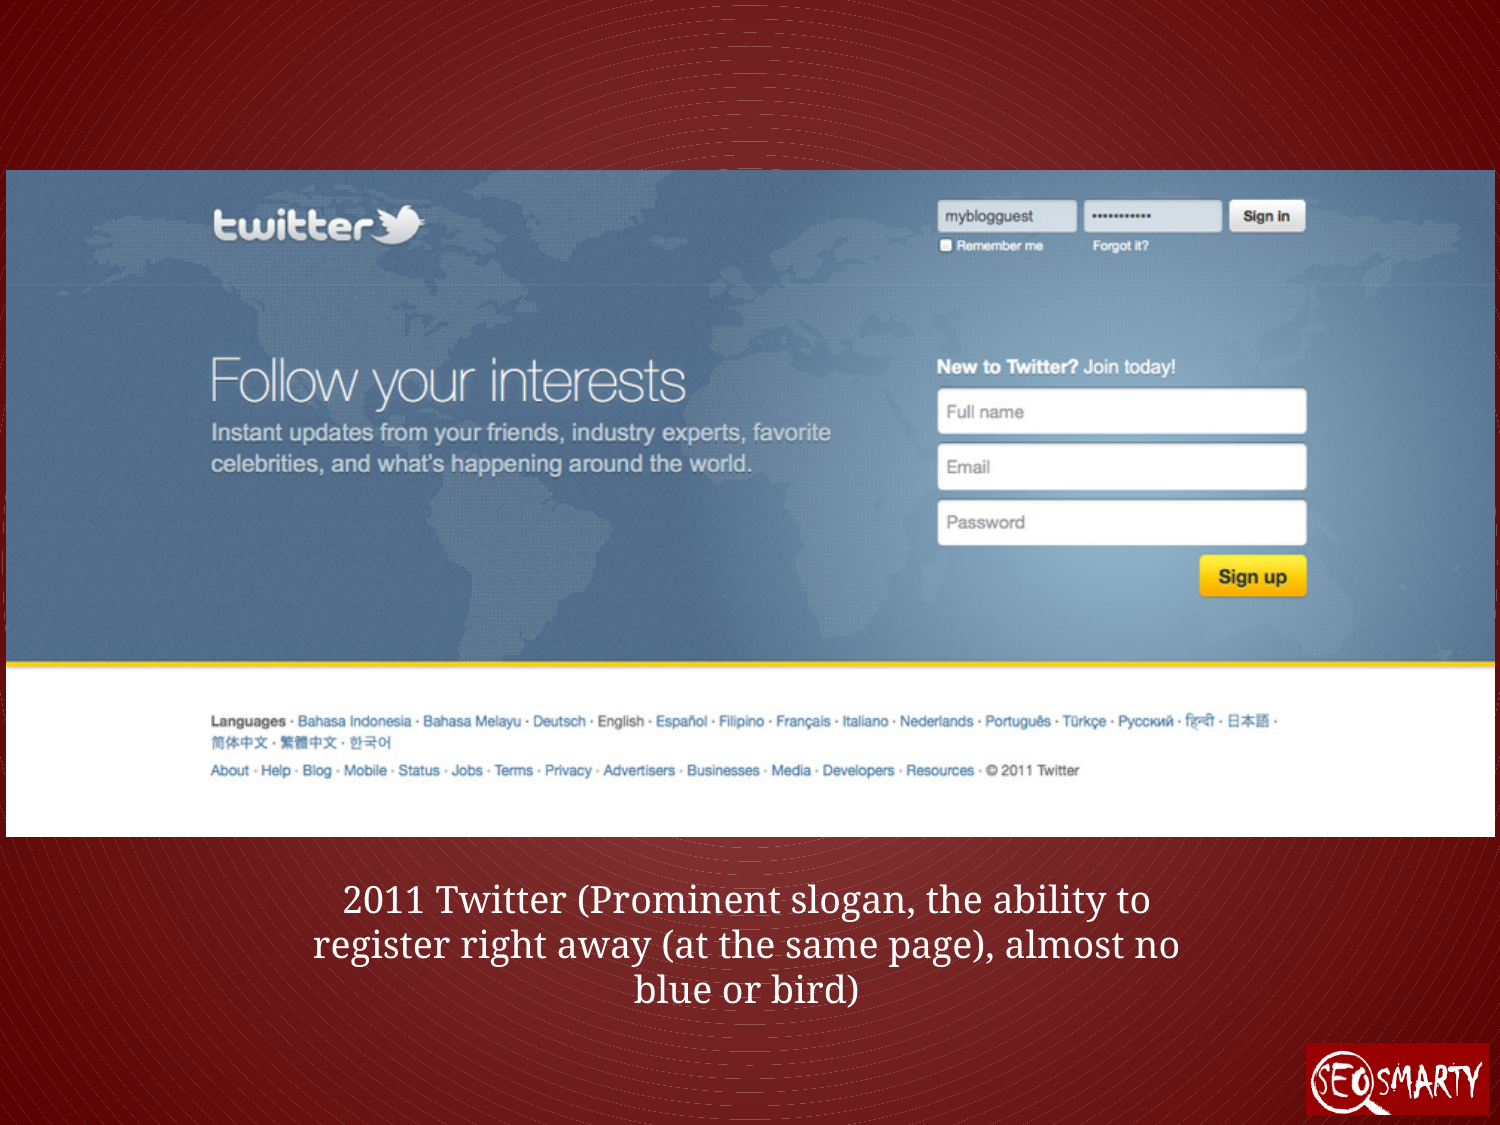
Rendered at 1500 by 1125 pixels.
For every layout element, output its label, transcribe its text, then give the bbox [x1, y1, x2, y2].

title 2011 Twitter (Prominent slogan, the ability to register right away (at the same page), almost no blue or bird) [261, 917, 1233, 1019]
picture [1305, 1042, 1489, 1115]
picture [6, 170, 1496, 837]
